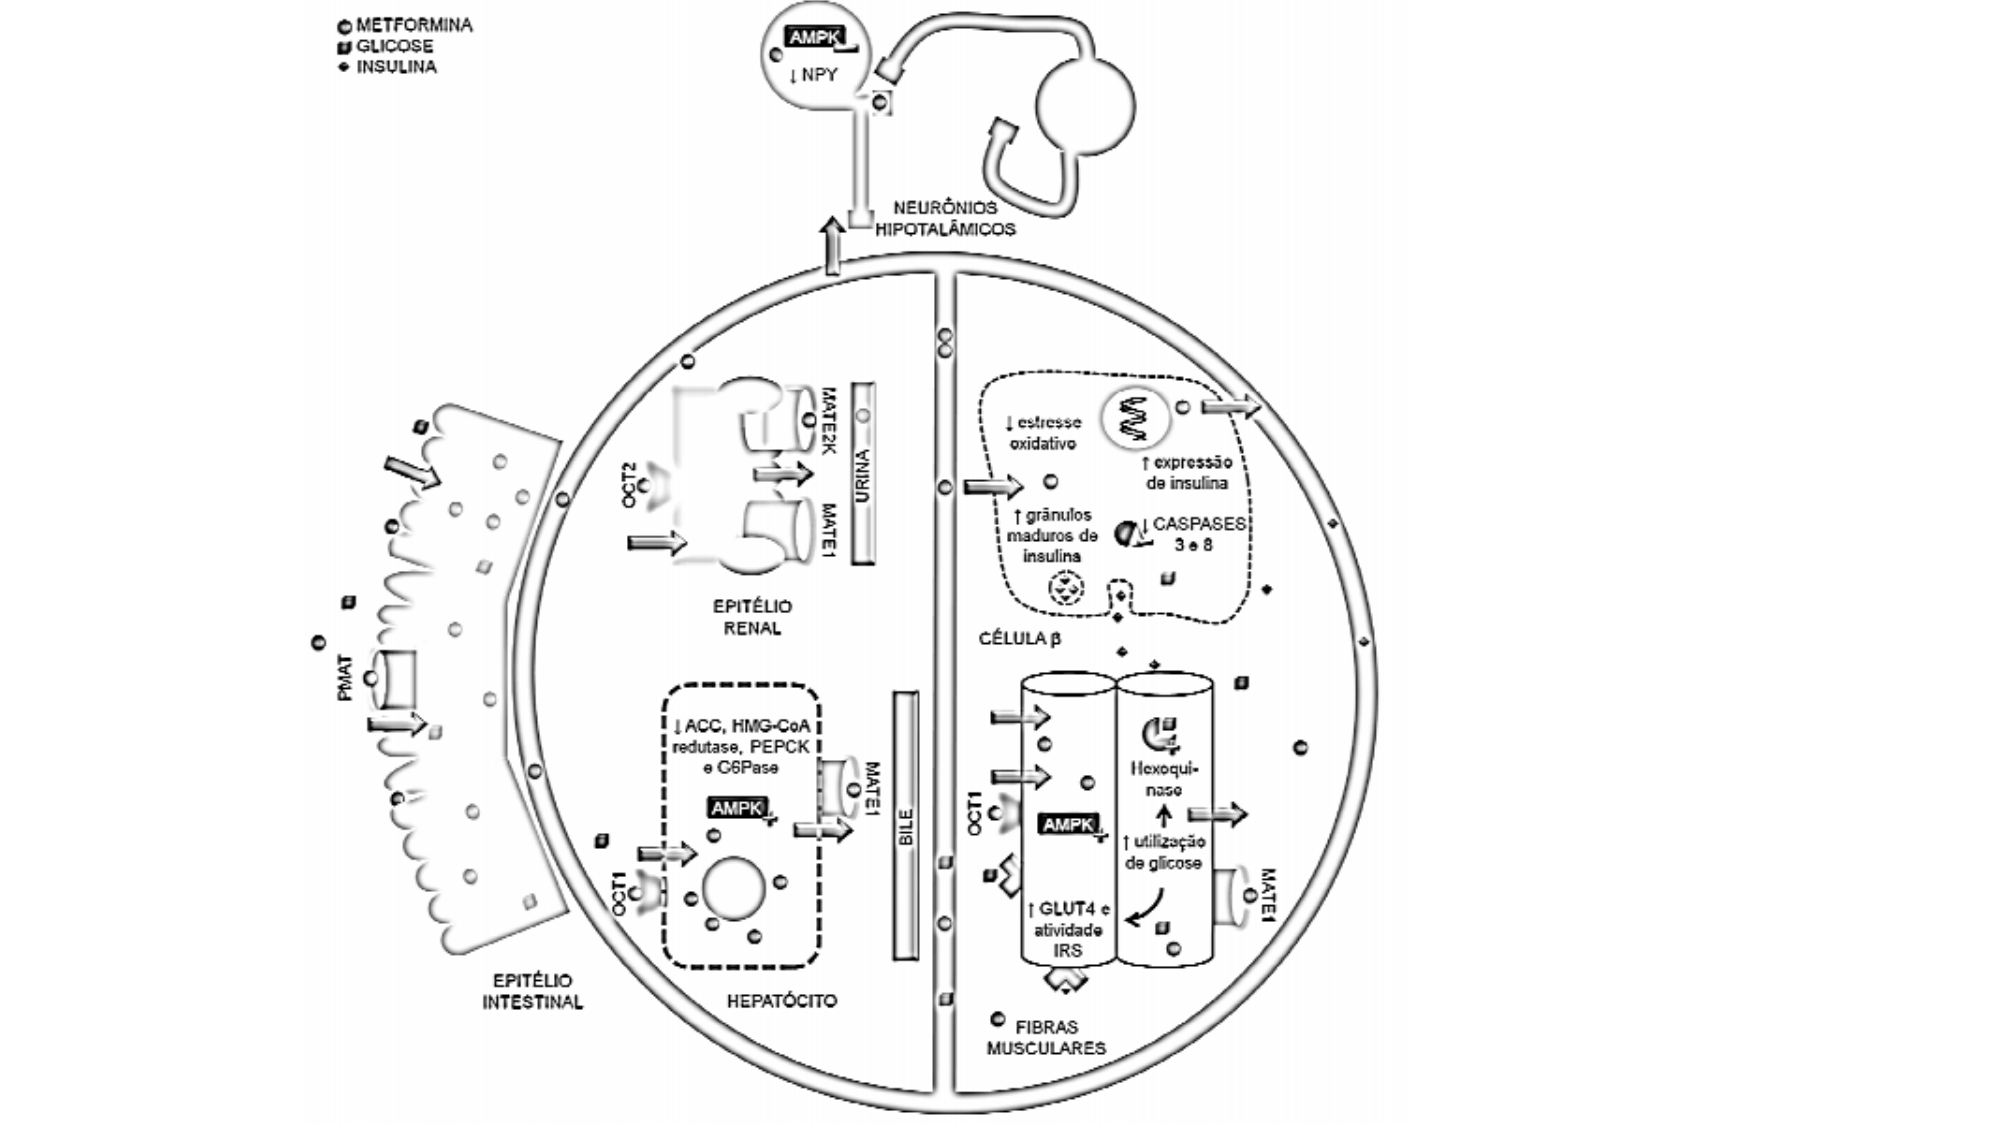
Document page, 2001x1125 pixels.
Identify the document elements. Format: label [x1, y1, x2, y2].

picture [304, 0, 1416, 1125]
